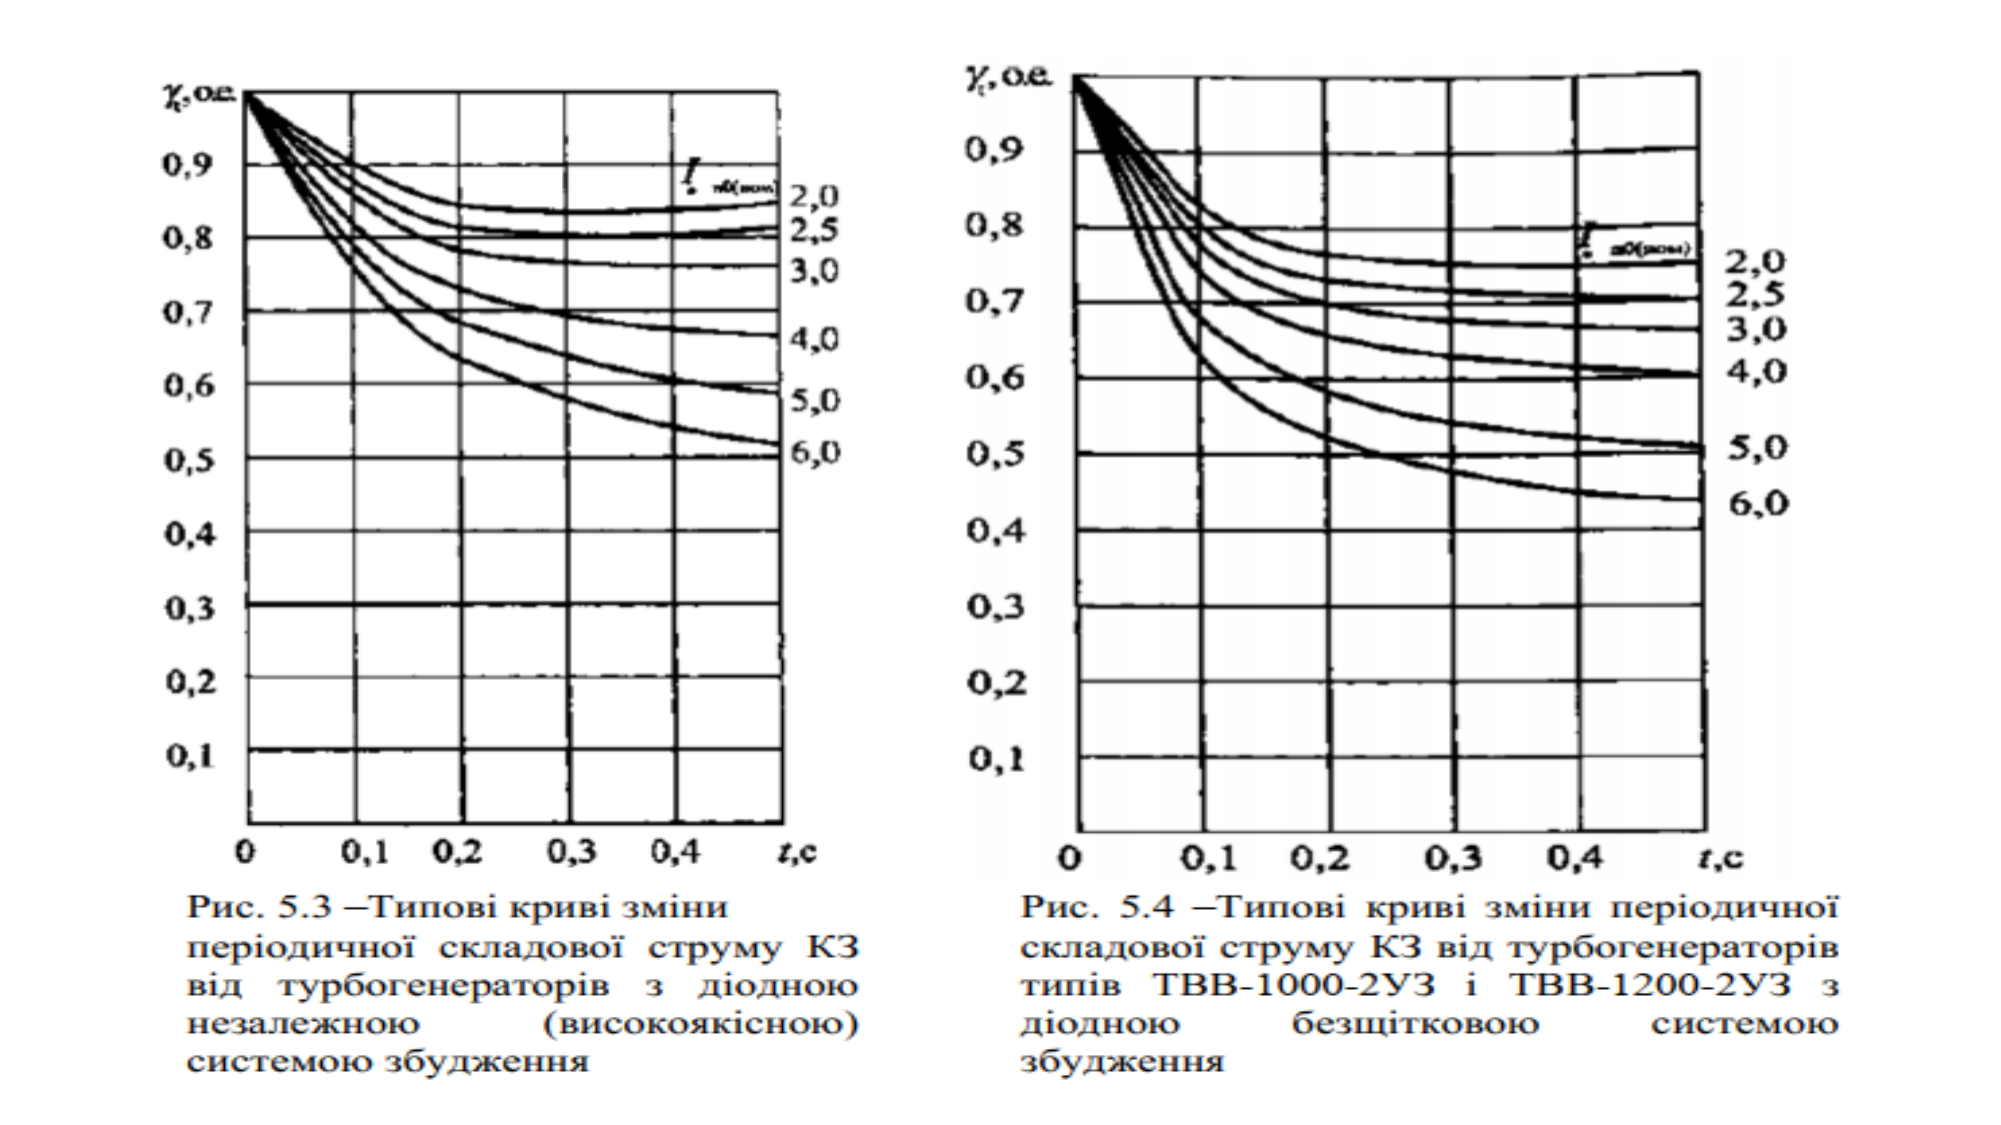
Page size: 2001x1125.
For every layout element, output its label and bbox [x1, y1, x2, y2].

list [89, 47, 1900, 1094]
